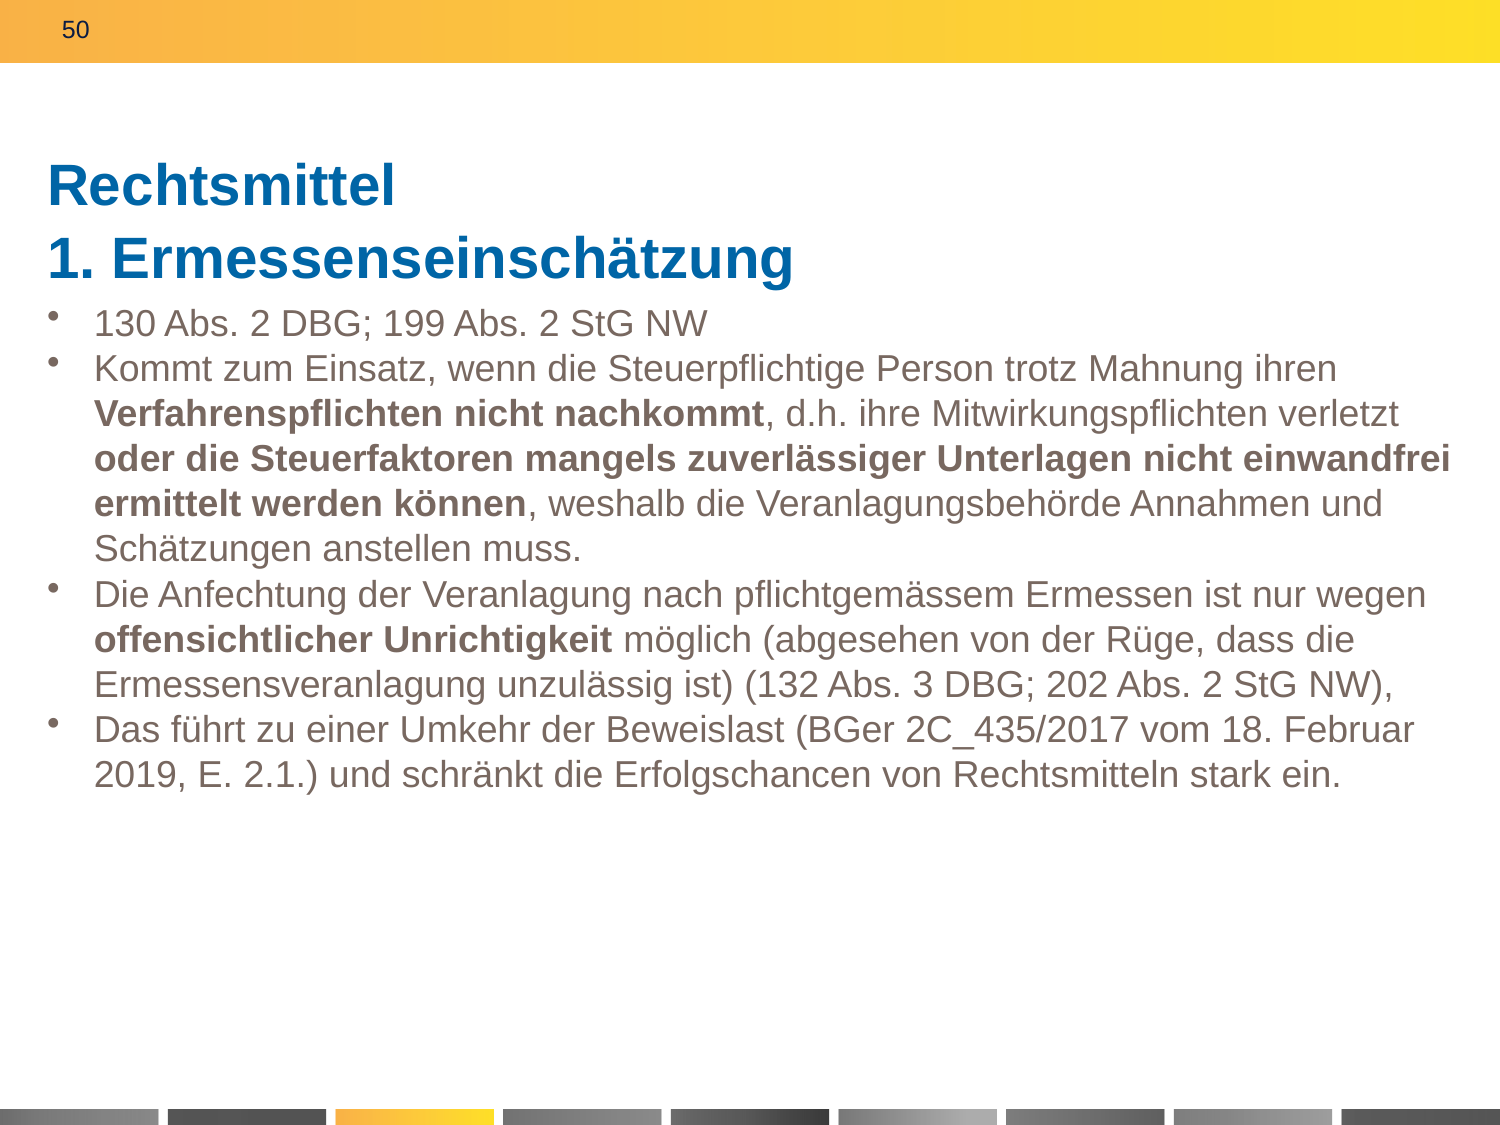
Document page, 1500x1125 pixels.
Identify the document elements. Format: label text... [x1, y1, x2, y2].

title Rechtsmittel 1. Ermessenseinschätzung [46, 143, 1454, 304]
picture [0, 1109, 1500, 1125]
slide_number 50 [47, 6, 398, 50]
list 130 Abs. 2 DBG; 199 Abs. 2 StG NW Kommt zum Einsatz, wenn die Steuerpflichtige Person trotz Mahnung ihren Verfahrenspflichten nicht nachkommt, d.h. ihre Mitwirkungspflichten verletzt oder die Steuerfaktoren mangels zuverlässiger Unterlagen nicht einwandfrei ermittelt werden können, weshalb die Veranlagungsbehörde Annahmen und Schätzungen anstellen muss. Die Anfechtung der Veranlagung nach pflichtgemässem Ermessen ist nur wegen offensichtlicher Unrichtigkeit möglich (abgesehen von der Rüge, dass die Ermessensveranlagung unzulässig ist) (132 Abs. 3 DBG; 202 Abs. 2 StG NW), Das führt zu einer Umkehr der Beweislast (BGer 2C_435/2017 vom 18. Februar 2019, E. 2.1.) und schränkt die Erfolgschancen von Rechtsmitteln stark ein. [46, 304, 1454, 1049]
picture [0, 0, 1500, 63]
